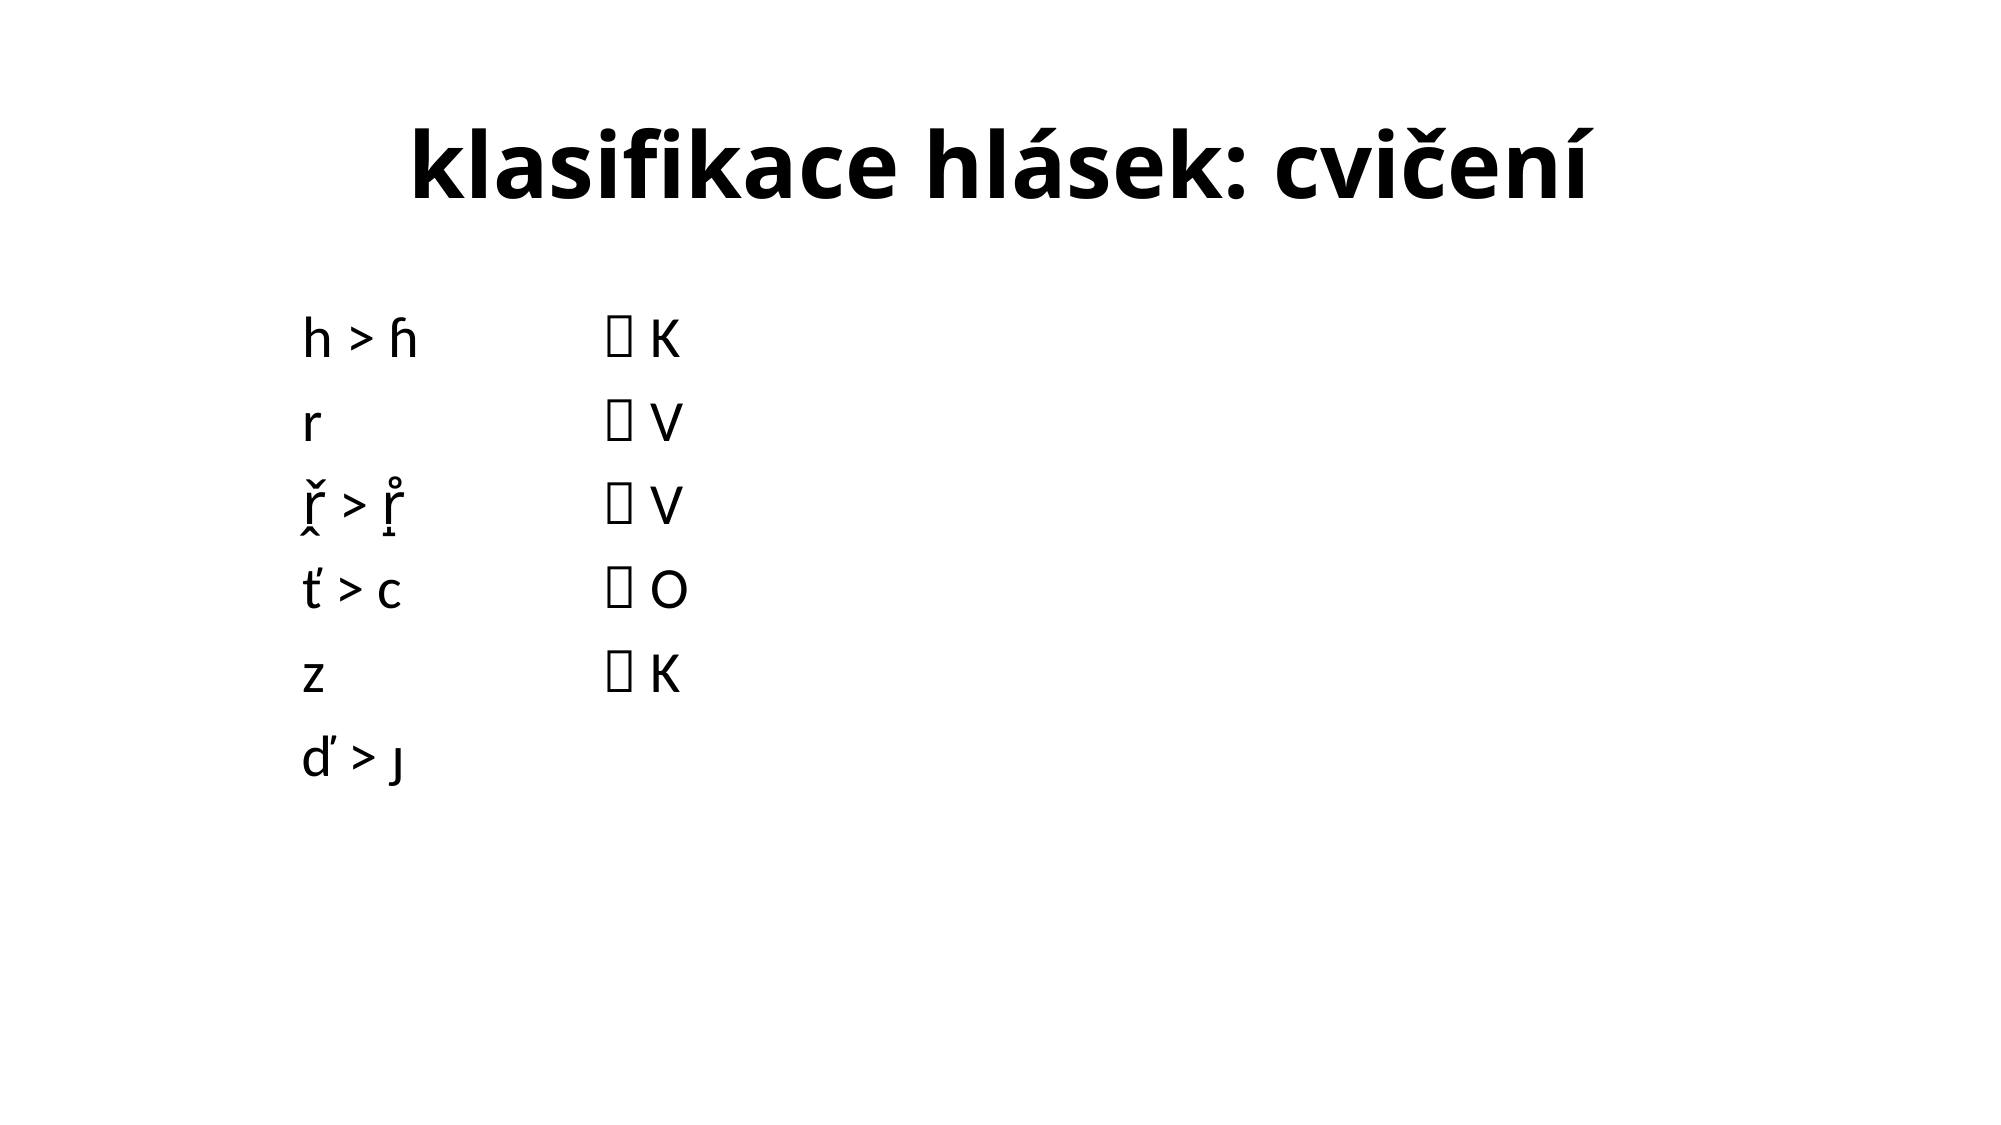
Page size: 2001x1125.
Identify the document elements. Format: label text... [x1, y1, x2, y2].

list h > ɦ  K r  V ř̭ > r̝̊  V ť > c  O z  K ď > ɟ [137, 299, 1863, 1014]
title klasifikace hlásek: cvičení [137, 59, 1863, 278]
